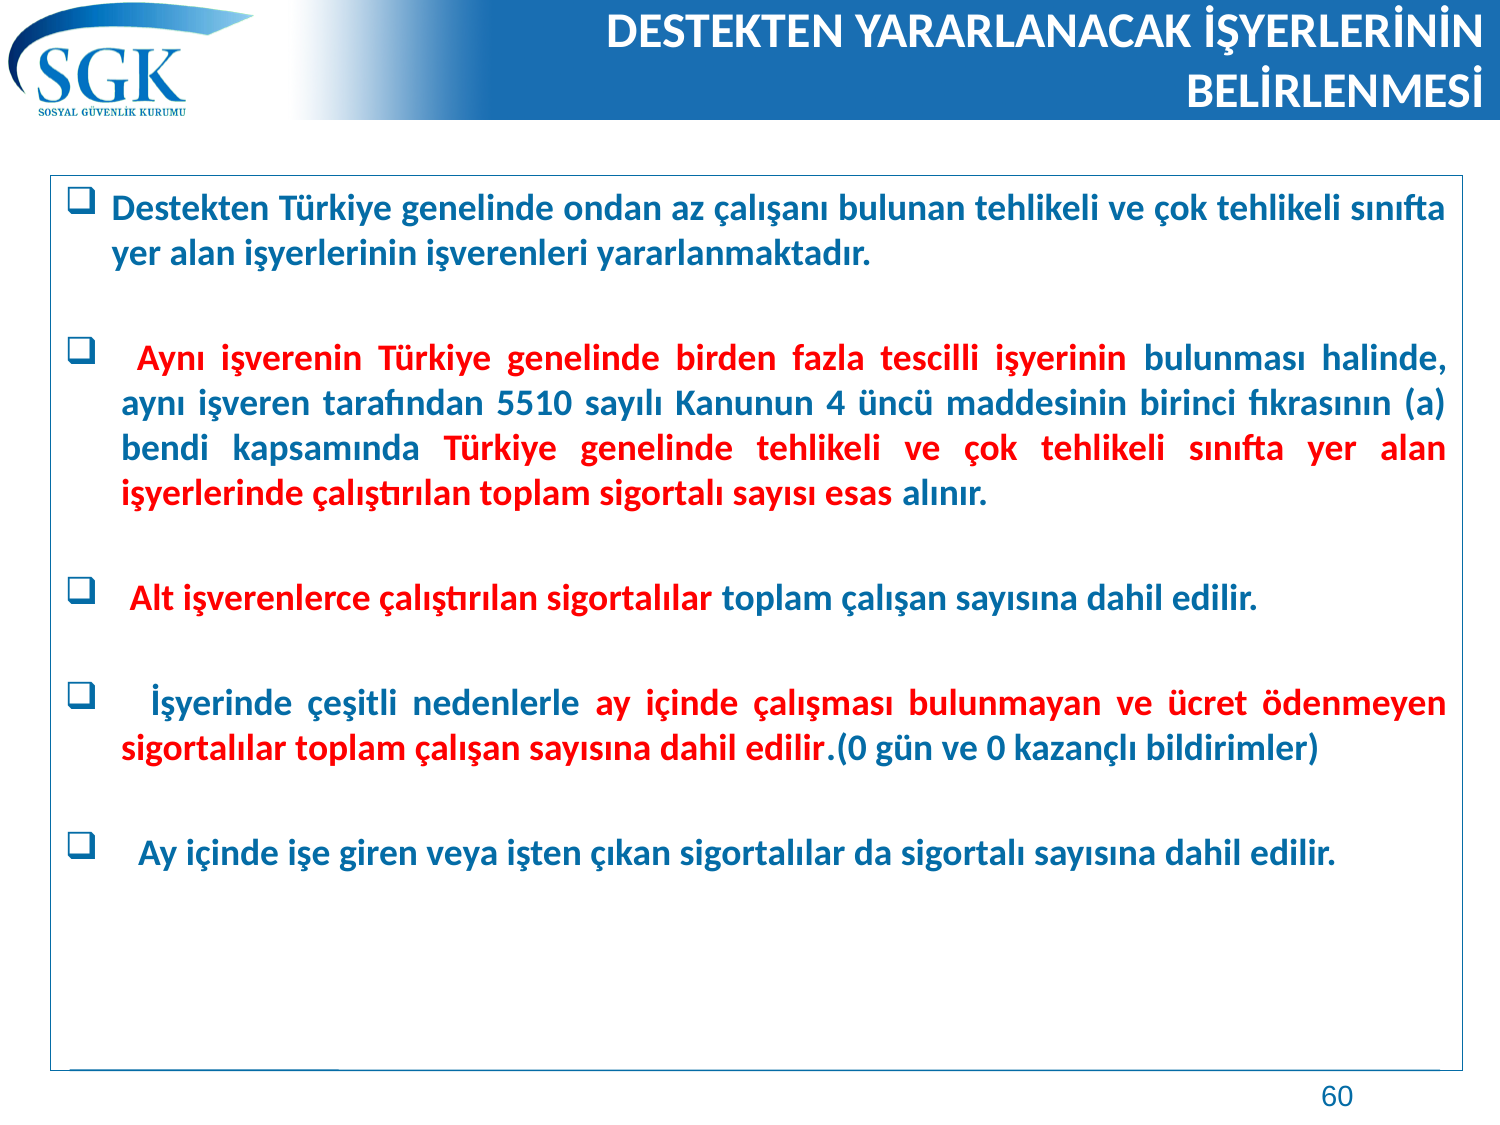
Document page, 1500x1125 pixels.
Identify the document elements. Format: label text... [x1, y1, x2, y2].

picture [0, 0, 1500, 120]
slide_number [1305, 1065, 1442, 1125]
title DESTEKTEN YARARLANACAK İŞYERLERİNİN BELİRLENMESİ [421, 0, 1500, 117]
list Destekten Türkiye genelinde ondan az çalışanı bulunan tehlikeli ve çok tehlikeli sınıfta yer alan işyerlerinin işverenleri yararlanmaktadır. Aynı işverenin Türkiye genelinde birden fazla tescilli işyerinin bulunması halinde, aynı işveren tarafından 5510 sayılı Kanunun 4 üncü maddesinin birinci fıkrasının (a) bendi kapsamında Türkiye genelinde tehlikeli ve çok tehlikeli sınıfta yer alan işyerlerinde çalıştırılan toplam sigortalı sayısı esas alınır. Alt işverenlerce çalıştırılan sigortalılar toplam çalışan sayısına dahil edilir. İşyerinde çeşitli nedenlerle ay içinde çalışması bulunmayan ve ücret ödenmeyen sigortalılar toplam çalışan sayısına dahil edilir.(0 gün ve 0 kazançlı bildirimler) Ay içinde işe giren veya işten çıkan sigortalılar da sigortalı sayısına dahil edilir. [50, 175, 1463, 1071]
